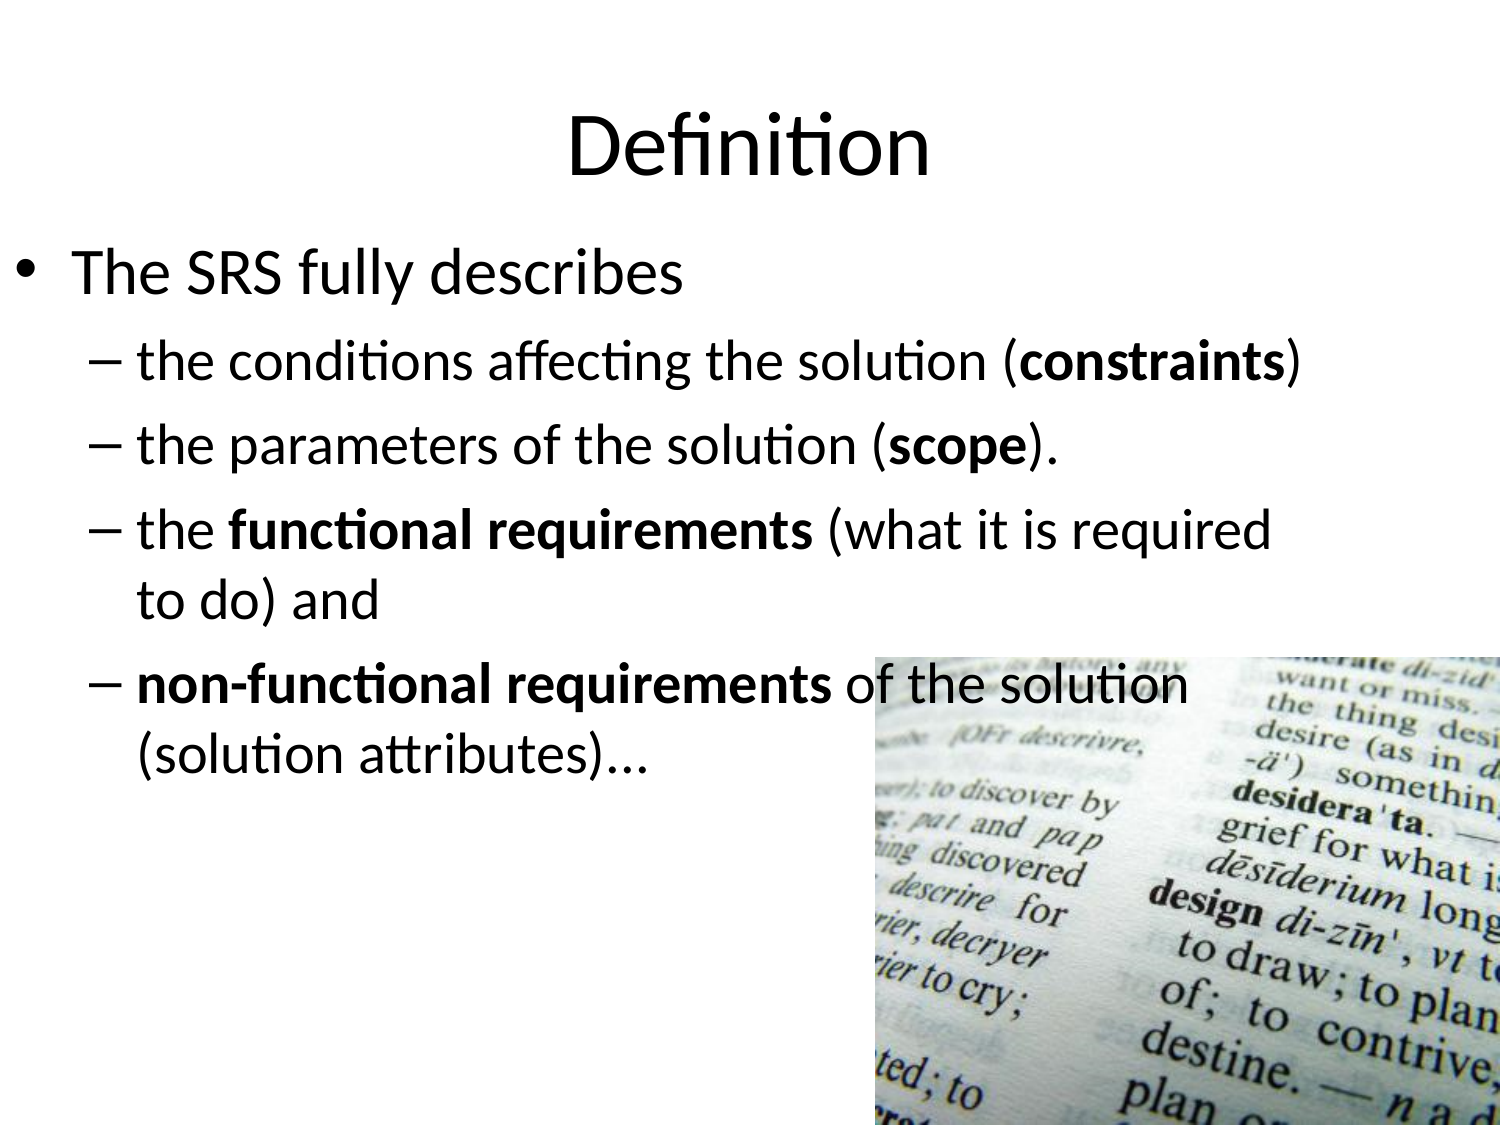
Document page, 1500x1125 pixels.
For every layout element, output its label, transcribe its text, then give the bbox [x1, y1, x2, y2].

picture [874, 657, 1500, 1125]
text_box The SRS fully describes the conditions affecting the solution (constraints) the parameters of the solution (scope). the functional requirements (what it is required to do) and non-functional requirements of the solution (solution attributes)... [0, 220, 1350, 963]
title Definition [75, 45, 1425, 233]
